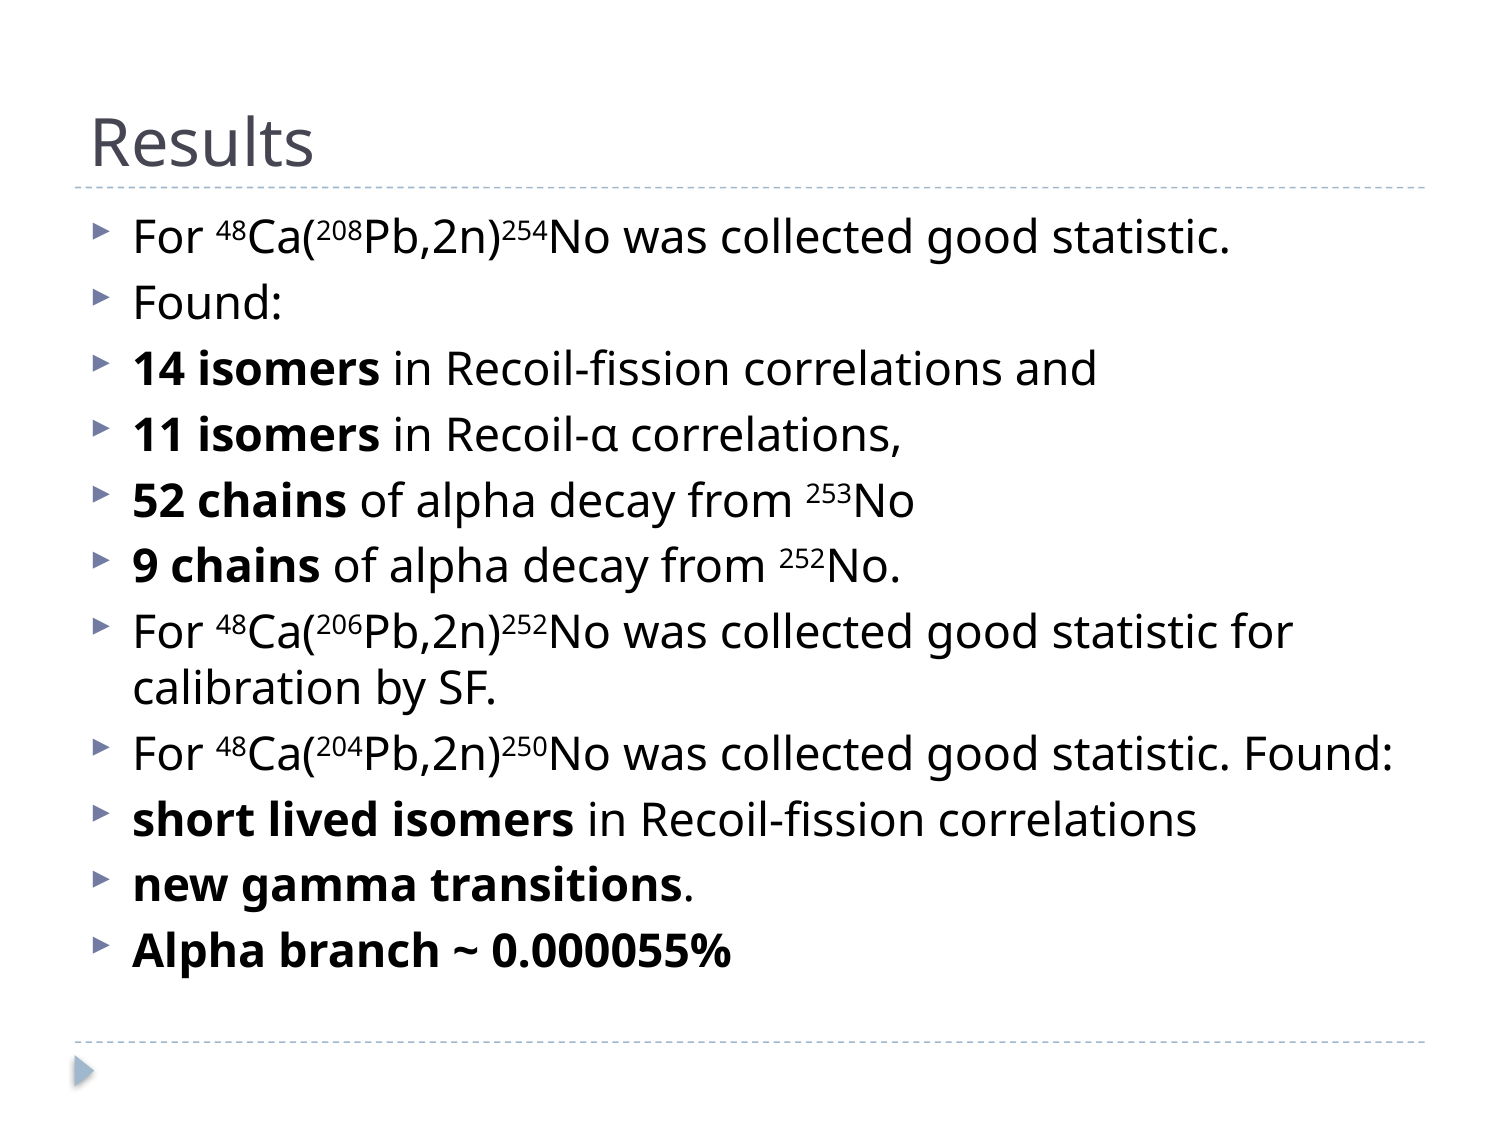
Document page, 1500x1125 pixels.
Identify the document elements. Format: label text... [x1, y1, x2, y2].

list For 48Ca(208Pb,2n)254No was collected good statistic. Found: 14 isomers in Recoil-fission correlations and 11 isomers in Recoil-α correlations, 52 chains of alpha decay from 253No 9 chains of alpha decay from 252No. For 48Ca(206Pb,2n)252No was collected good statistic for calibration by SF. For 48Ca(204Pb,2n)250No was collected good statistic. Found: short lived isomers in Recoil-fission correlations new gamma transitions. Alpha branch ~ 0.000055% [75, 200, 1425, 1010]
title Results [75, 24, 1425, 188]
